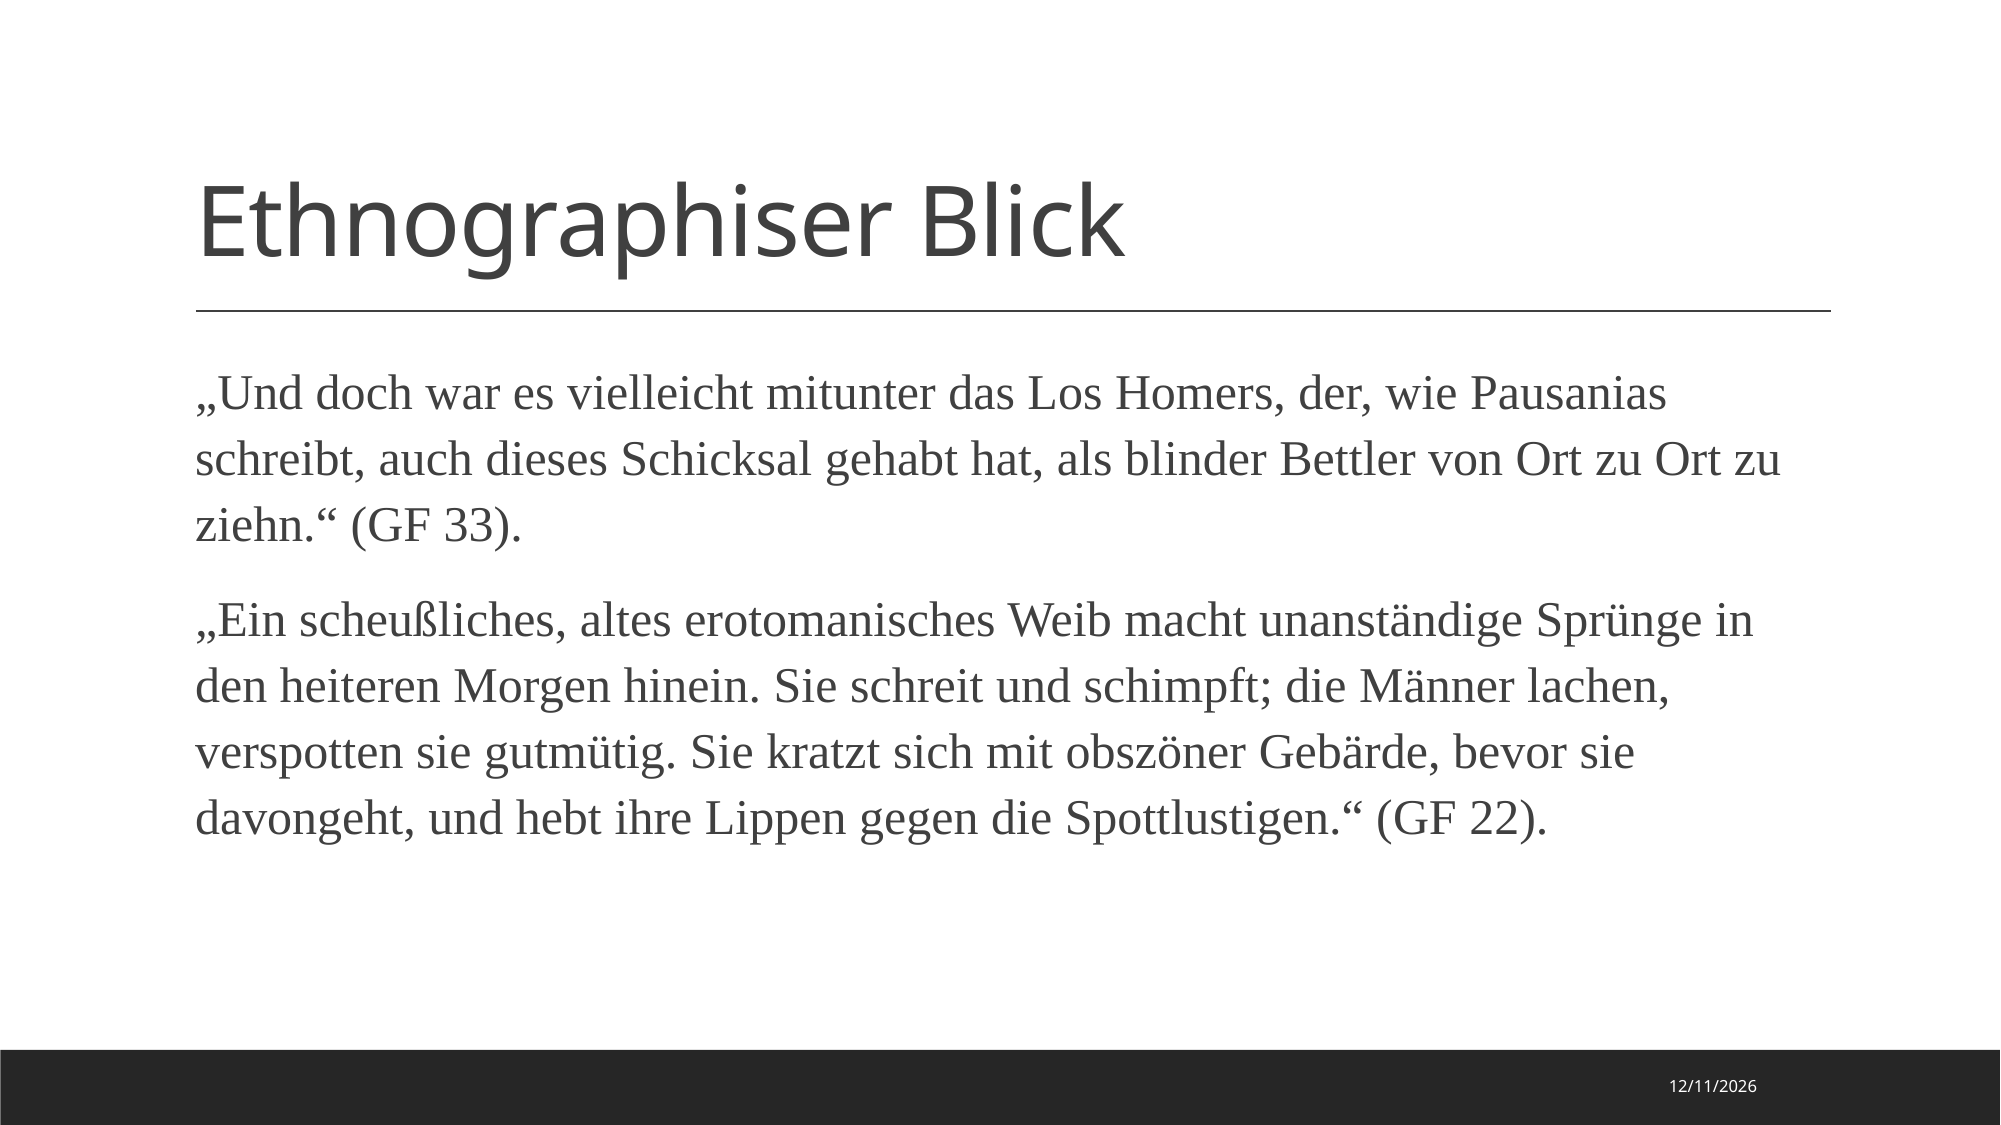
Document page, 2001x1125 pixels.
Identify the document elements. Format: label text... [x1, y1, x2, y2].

title Ethnographiser Blick [180, 47, 1830, 285]
list „Und doch war es vielleicht mitunter das Los Homers, der, wie Pausanias schreibt, auch dieses Schicksal gehabt hat, als blinder Bettler von Ort zu Ort zu ziehn.“ (GF 33). „Ein scheußliches, altes erotomanisches Weib macht unanständige Sprünge in den heiteren Morgen hinein. Sie schreit und schimpft; die Männer lachen, verspotten sie gutmütig. Sie kratzt sich mit obszöner Gebärde, bevor sie davongeht, und hebt ihre Lippen gegen die Spottlustigen.“ (GF 22). [180, 345, 1830, 963]
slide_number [1348, 1057, 1773, 1118]
